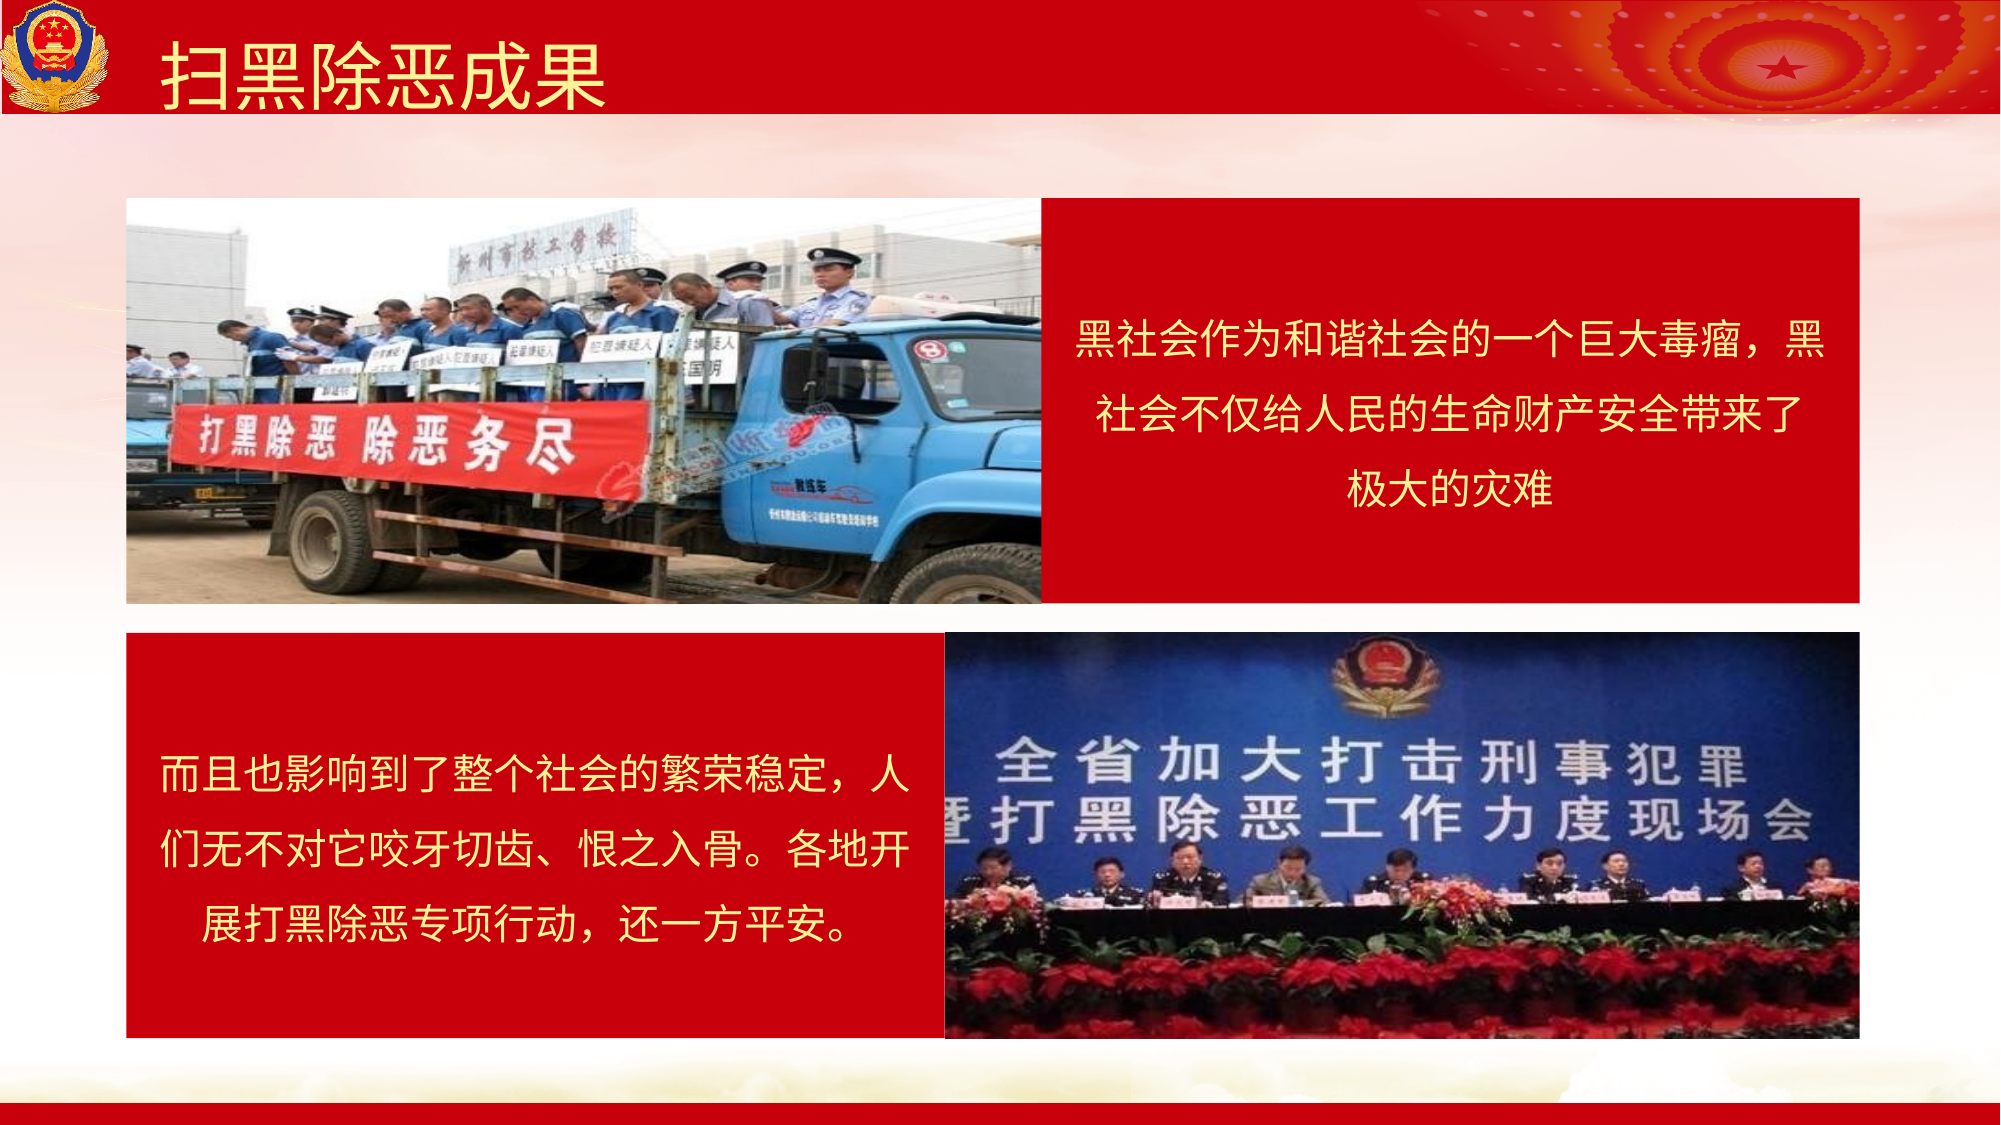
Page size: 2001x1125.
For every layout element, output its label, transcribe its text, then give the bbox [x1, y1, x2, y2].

text_box 黑社会作为和谐社会的一个巨大毒瘤，黑社会不仅给人民的生命财产安全带来了 极大的灾难 [1042, 197, 1861, 604]
text_box 而且也影响到了整个社会的繁荣稳定，人们无不对它咬牙切齿、恨之入骨。各地开展打黑除恶专项行动，还一方平安。 [125, 632, 944, 1039]
text_box [125, 197, 1042, 604]
picture [0, 0, 2001, 1102]
text_box [944, 632, 1861, 1039]
text_box [0, 1102, 2000, 1125]
text_box 扫黑除恶成果 [144, 0, 1202, 127]
